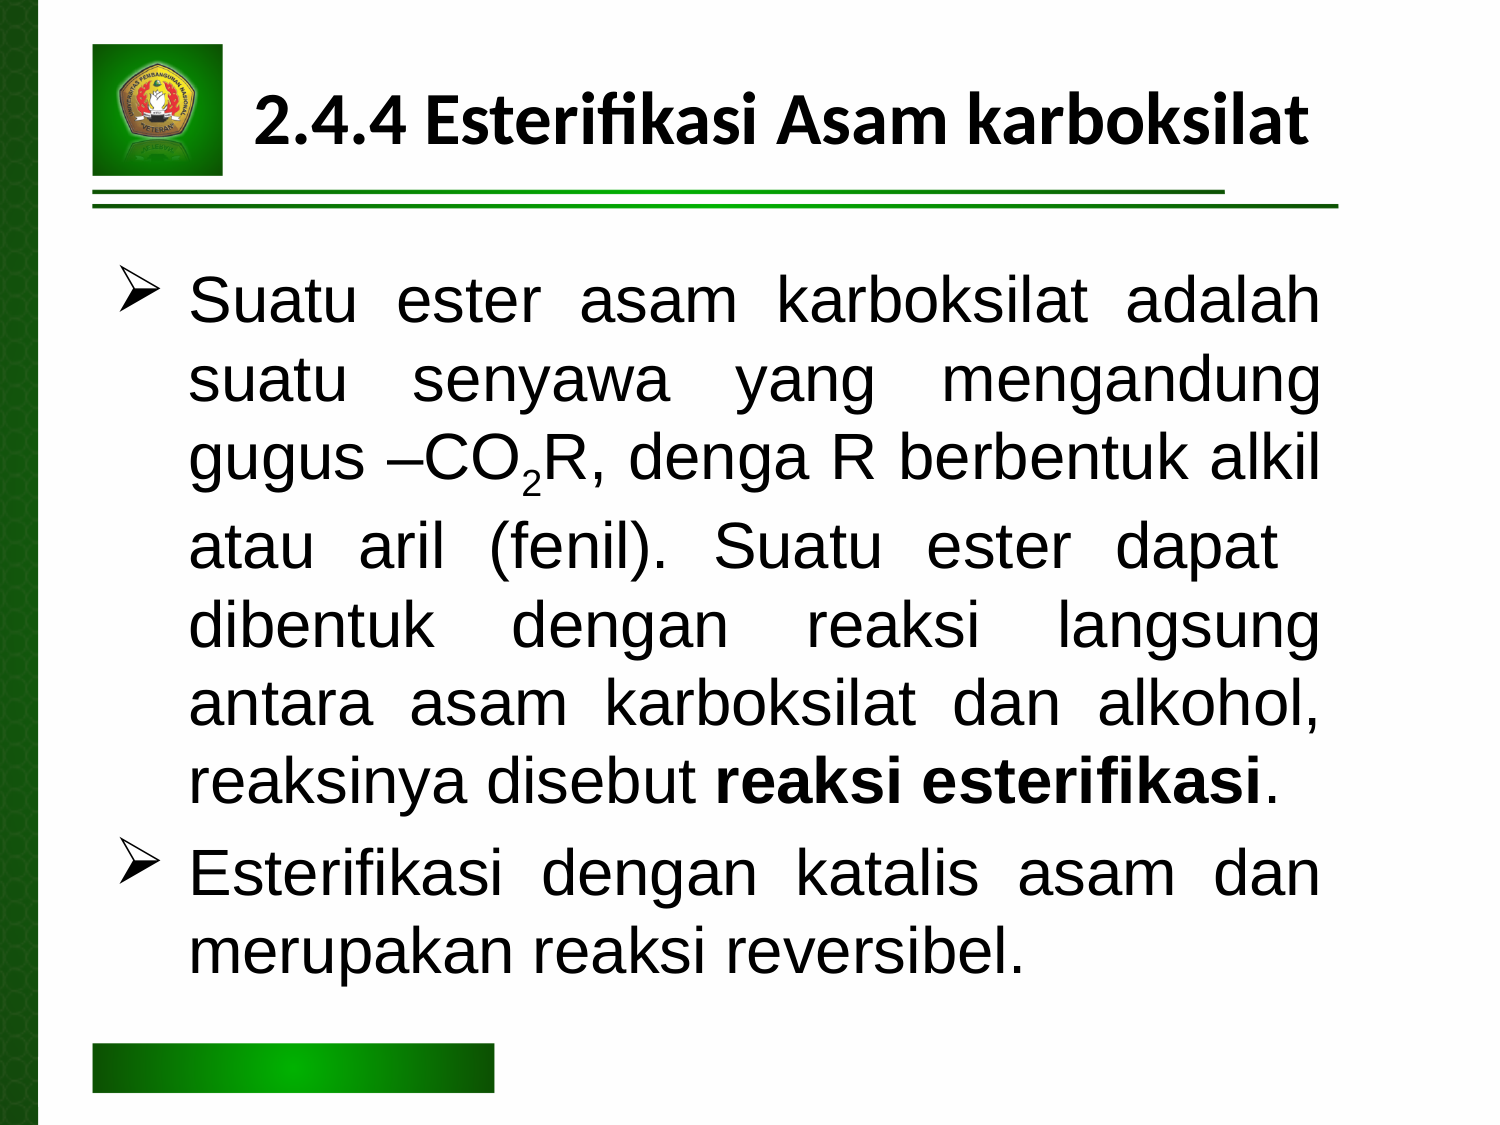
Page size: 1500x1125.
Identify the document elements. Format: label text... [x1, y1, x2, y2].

picture [0, 0, 1500, 1125]
list Suatu ester asam karboksilat adalah suatu senyawa yang mengandung gugus –CO2R, denga R berbentuk alkil atau aril (fenil). Suatu ester dapat dibentuk dengan reaksi langsung antara asam karboksilat dan alkohol, reaksinya disebut reaksi esterifikasi. Esterifikasi dengan katalis asam dan merupakan reaksi reversibel. [99, 249, 1338, 1000]
text_box 2.4.4 Esterifikasi Asam karboksilat [151, 62, 1414, 250]
